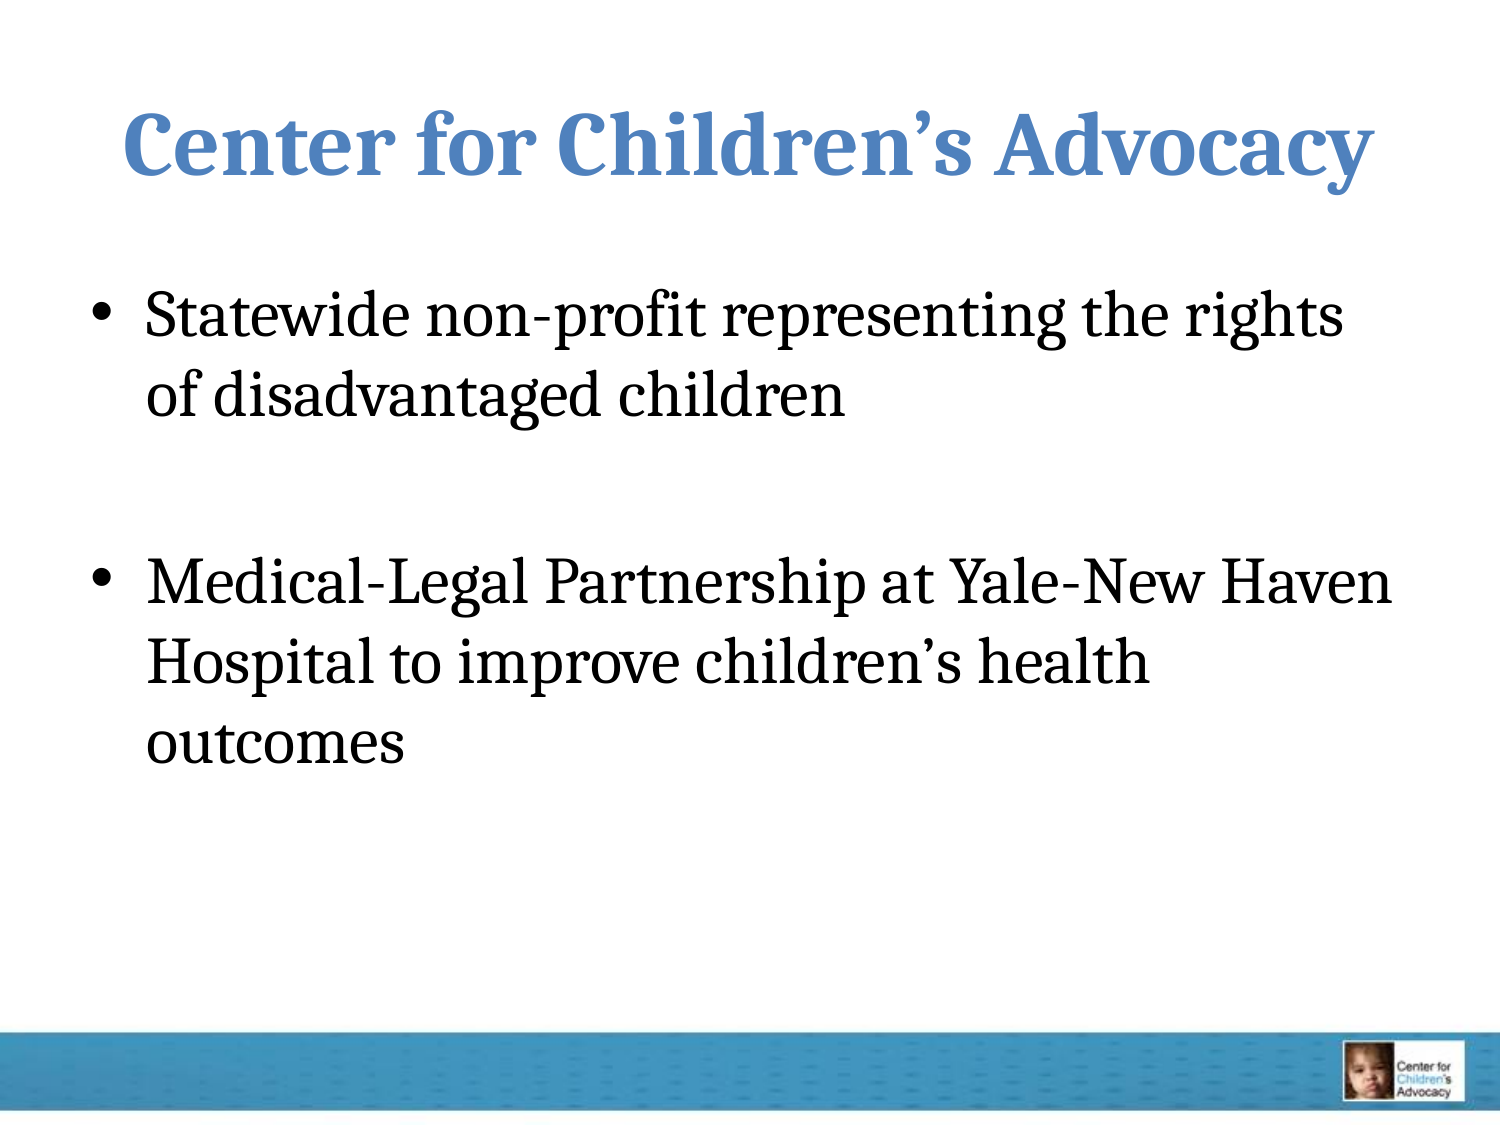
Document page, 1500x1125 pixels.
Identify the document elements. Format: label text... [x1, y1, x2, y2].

title Center for Children’s Advocacy [75, 45, 1425, 233]
list Statewide non-profit representing the rights of disadvantaged children Medical-Legal Partnership at Yale-New Haven Hospital to improve children’s health outcomes [75, 262, 1425, 1005]
picture [0, 0, 1500, 1125]
